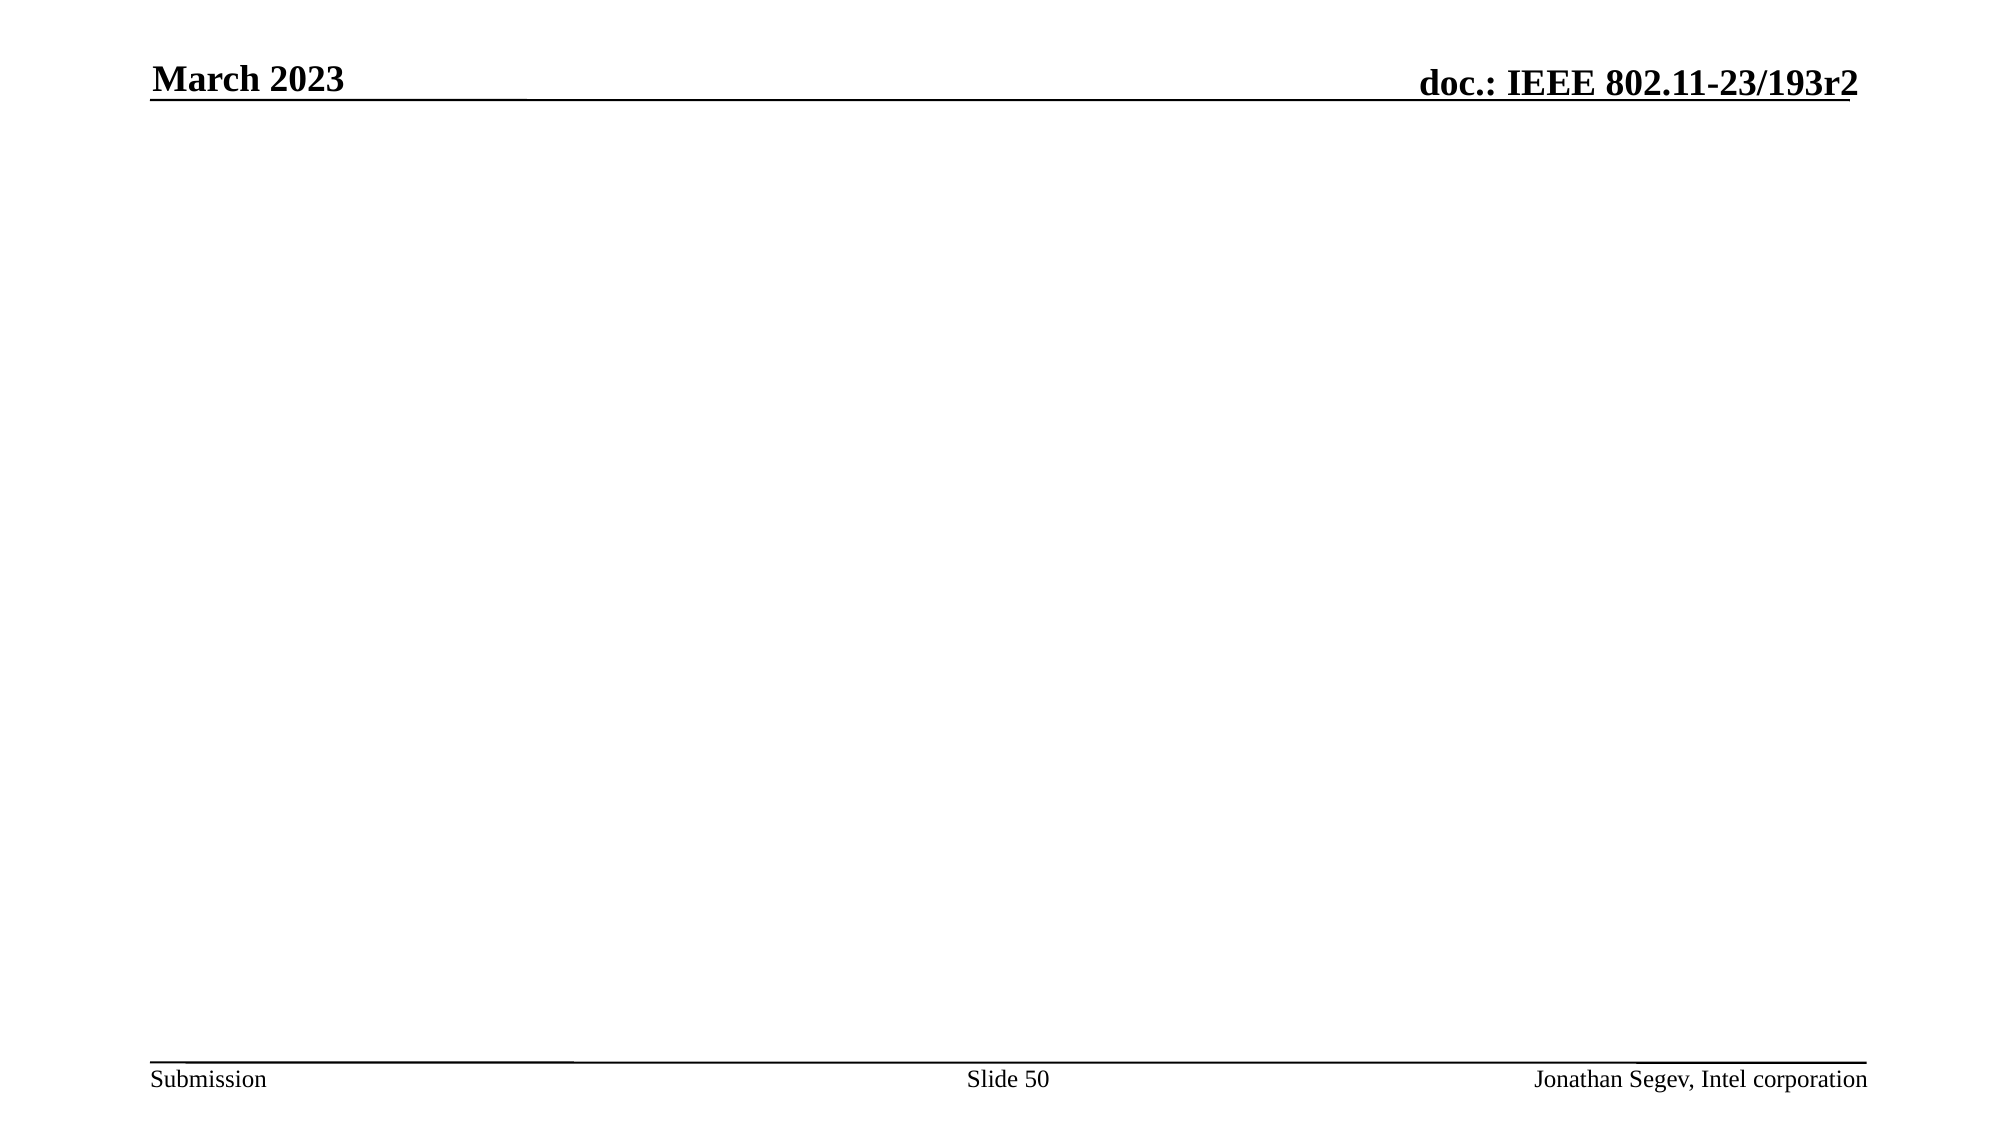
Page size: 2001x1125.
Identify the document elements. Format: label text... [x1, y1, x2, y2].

footer Jonathan Segev, Intel corporation [1171, 1061, 1869, 1093]
slide_number Slide 50 [950, 1061, 1067, 1123]
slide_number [152, 54, 563, 100]
